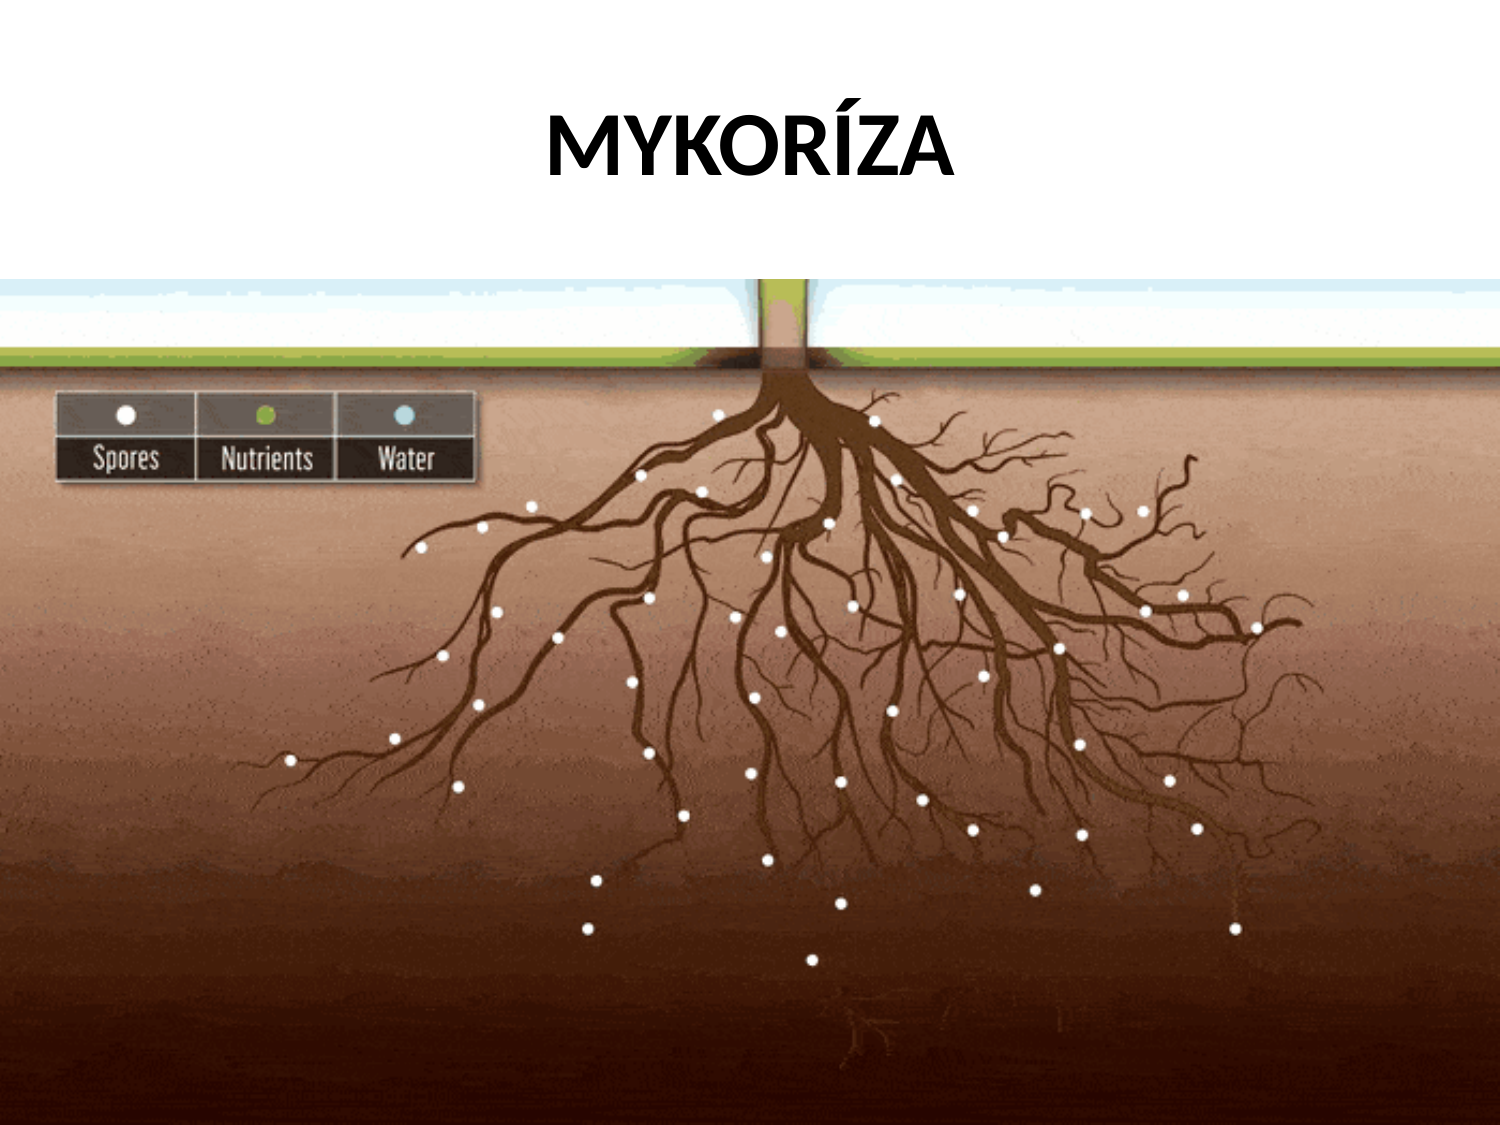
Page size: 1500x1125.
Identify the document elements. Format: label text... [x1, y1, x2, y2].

picture [0, 279, 1500, 1125]
title MYKORÍZA [75, 45, 1425, 233]
